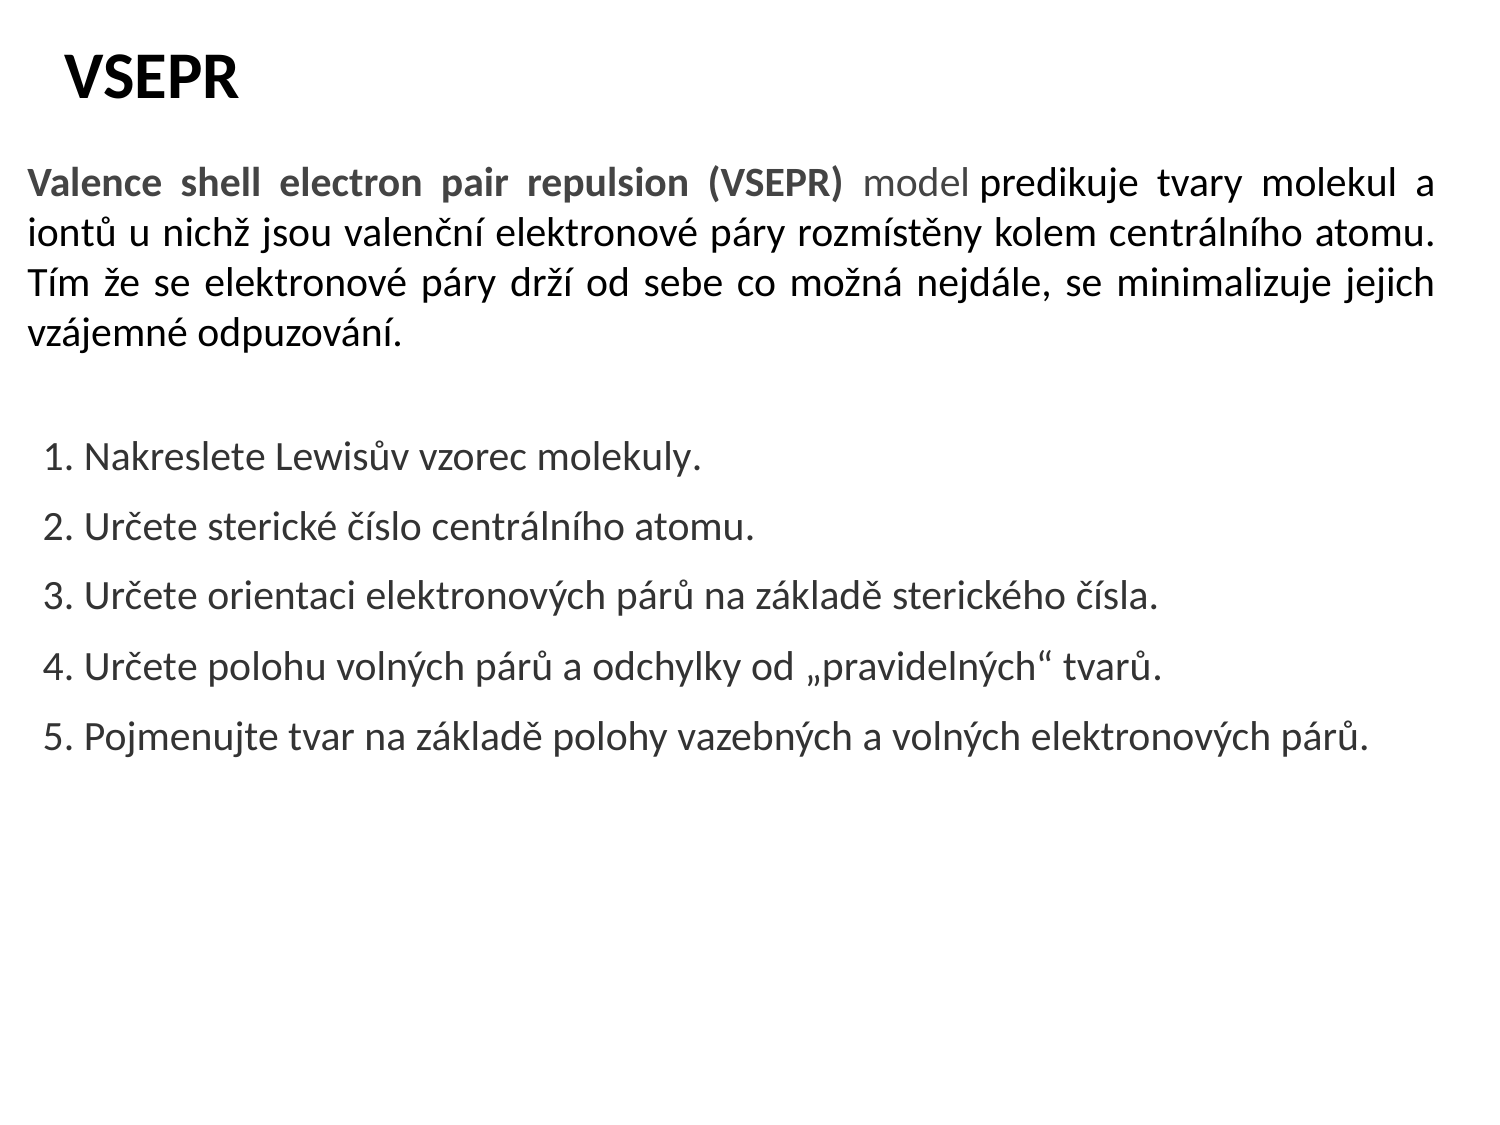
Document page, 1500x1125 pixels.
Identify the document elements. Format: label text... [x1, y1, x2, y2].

title VSEPR [49, 28, 1343, 125]
text_box Valence shell electron pair repulsion (VSEPR) model predikuje tvary molekul a iontů u nichž jsou valenční elektronové páry rozmístěny kolem centrálního atomu. Tím že se elektronové páry drží od sebe co možná nejdále, se minimalizuje jejich vzájemné odpuzování. [12, 147, 1451, 363]
text_box Nakreslete Lewisův vzorec molekuly. Určete sterické číslo centrálního atomu. Určete orientaci elektronových párů na základě sterického čísla. Určete polohu volných párů a odchylky od „pravidelných“ tvarů. Pojmenujte tvar na základě polohy vazebných a volných elektronových párů. [27, 421, 1451, 766]
